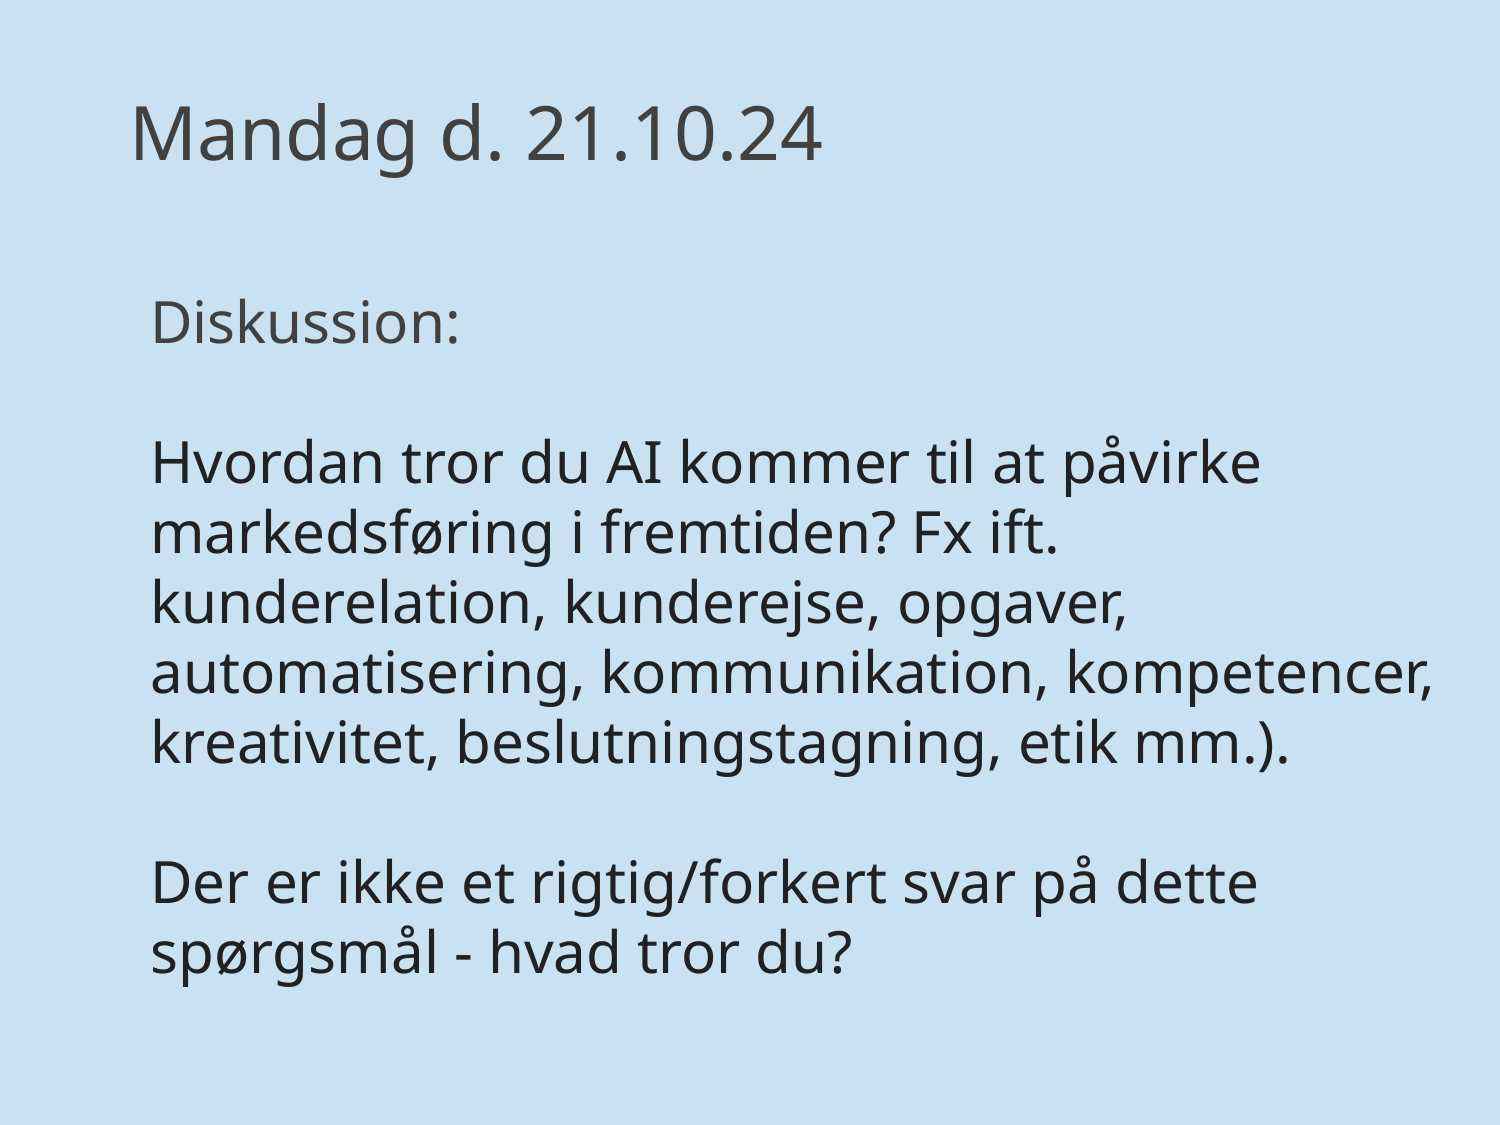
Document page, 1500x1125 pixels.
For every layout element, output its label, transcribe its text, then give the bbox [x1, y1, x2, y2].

text_box Mandag d. 21.10.24 [114, 78, 839, 183]
text_box Diskussion: Hvordan tror du AI kommer til at påvirke markedsføring i fremtiden? Fx ift. kunderelation, kunderejse, opgaver, automatisering, kommunikation, kompetencer, kreativitet, beslutningstagning, etik mm.). Der er ikke et rigtig/forkert svar på dette spørgsmål - hvad tror du? [135, 208, 1471, 1125]
